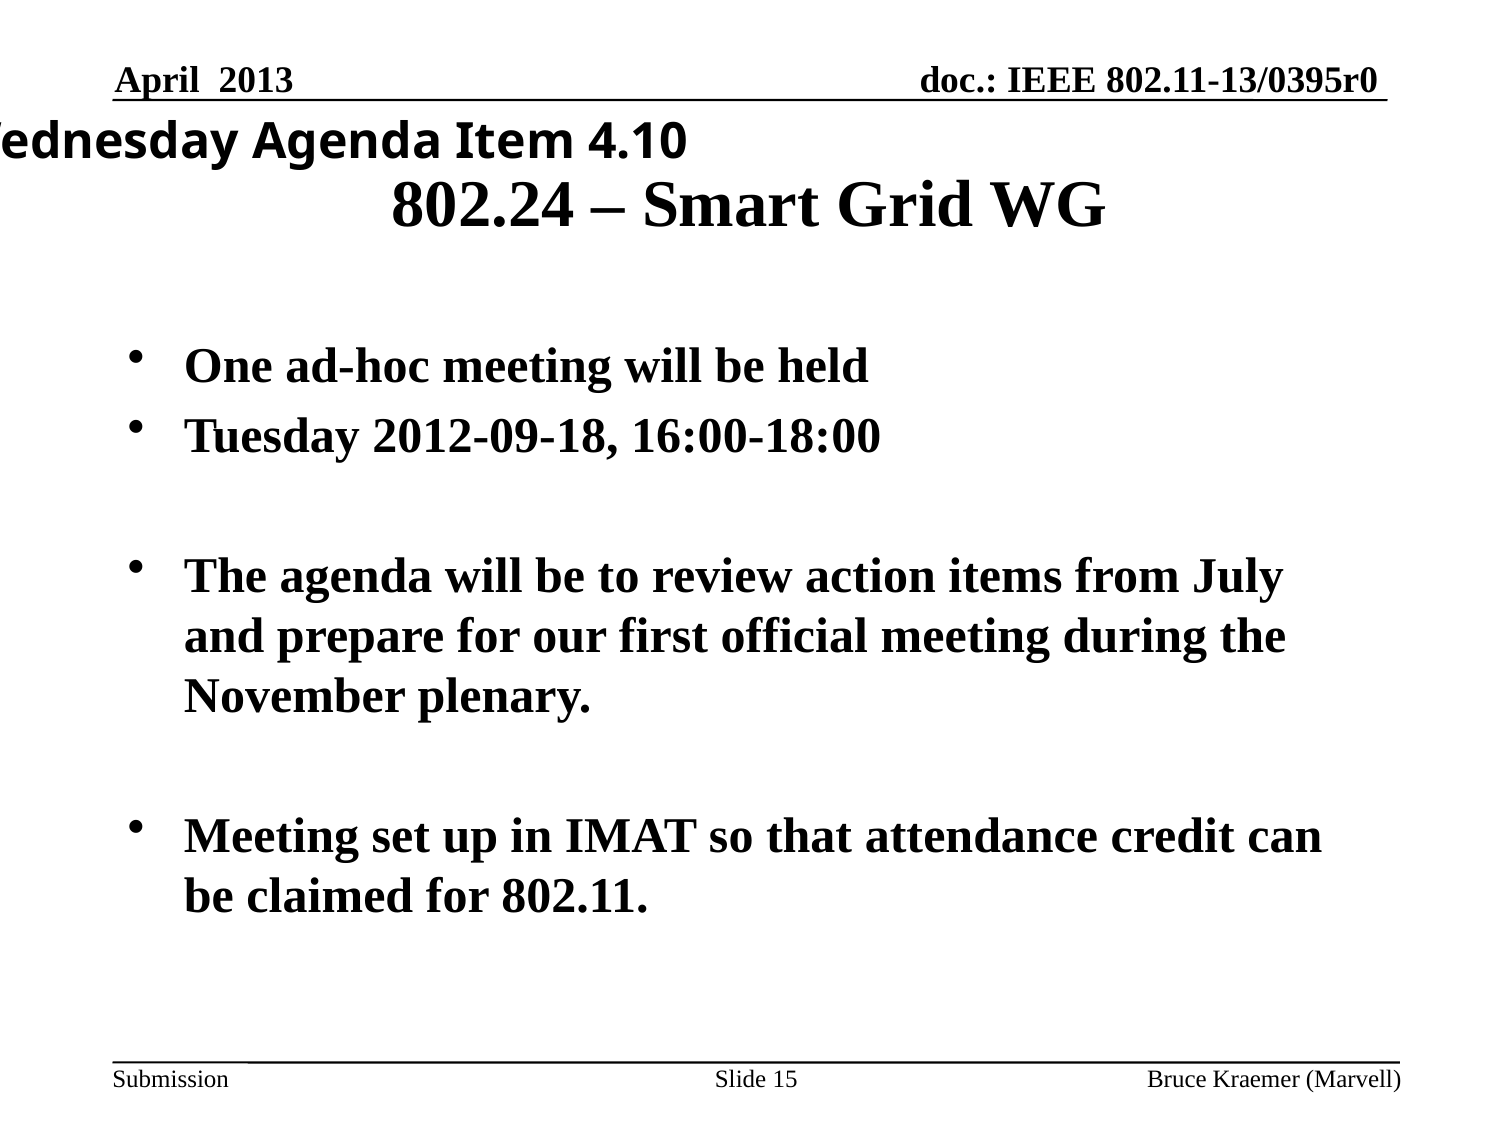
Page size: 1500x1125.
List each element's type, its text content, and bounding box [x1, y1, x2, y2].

text_box Wednesday Agenda Item 4.10 [0, 101, 704, 176]
list One ad-hoc meeting will be held Tuesday 2012-09-18, 16:00-18:00 The agenda will be to review action items from July and prepare for our first official meeting during the November plenary. Meeting set up in IMAT so that attendance credit can be claimed for 802.11. [112, 324, 1388, 1000]
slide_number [114, 54, 296, 100]
slide_number Slide 15 [712, 1062, 800, 1093]
title 802.24 – Smart Grid WG [112, 112, 1388, 288]
footer Bruce Kraemer (Marvell) [1079, 1062, 1402, 1093]
